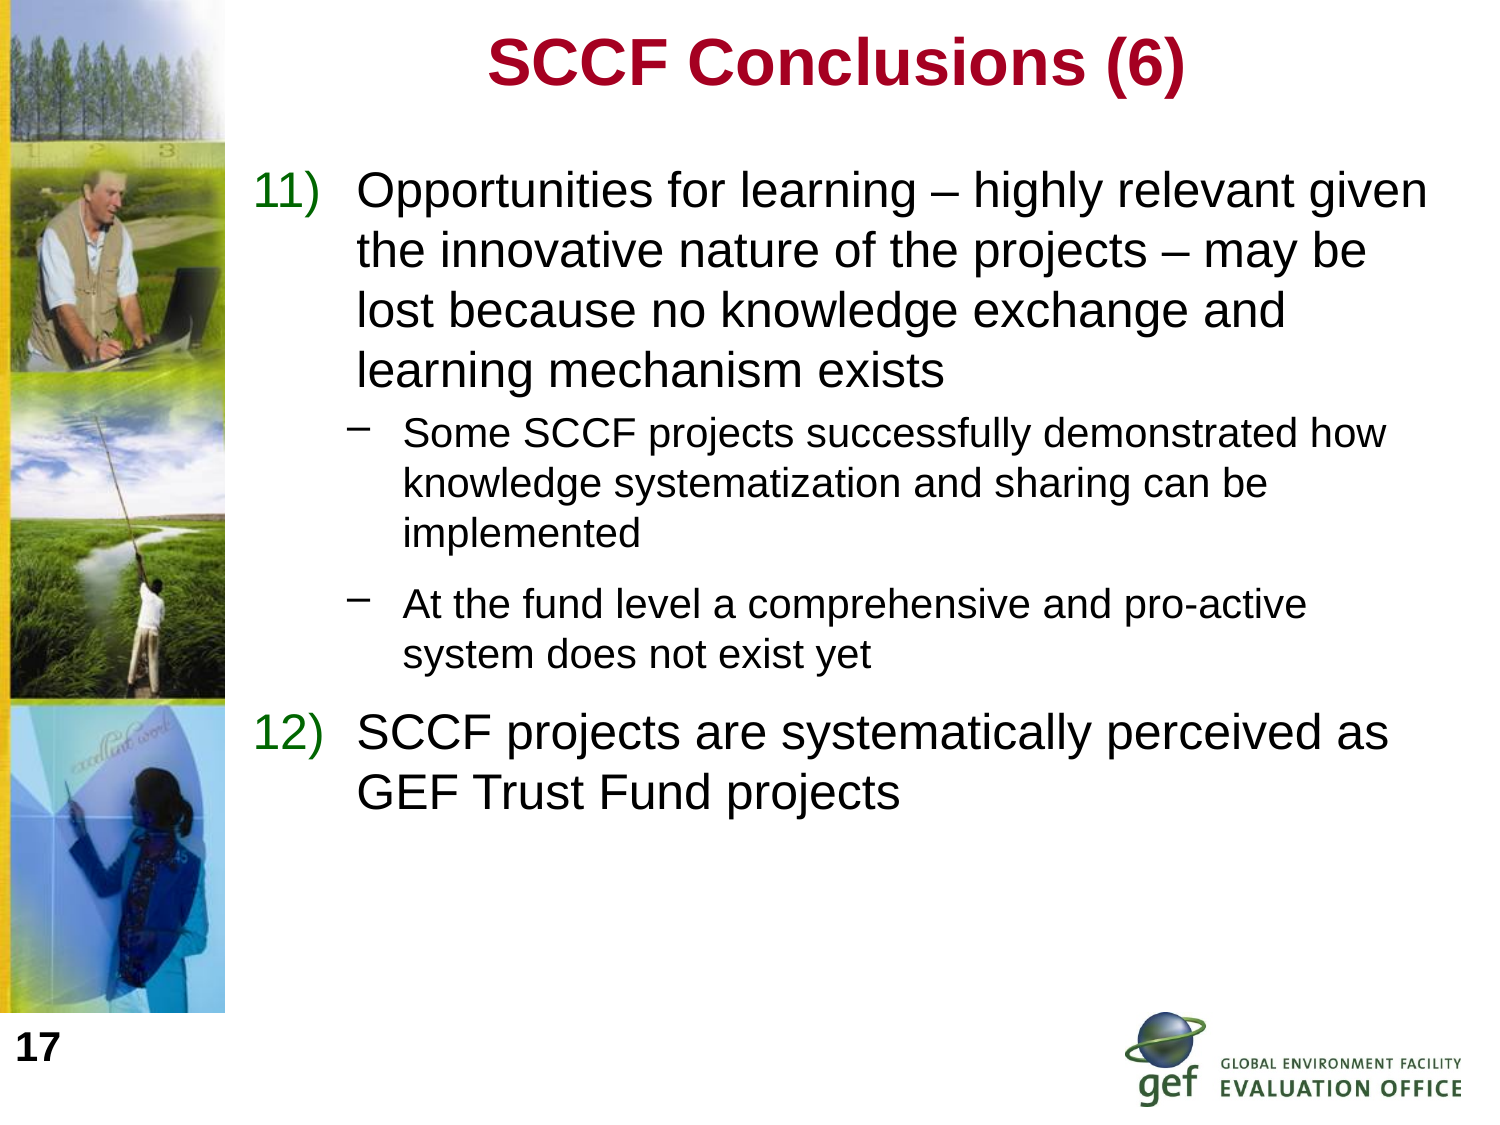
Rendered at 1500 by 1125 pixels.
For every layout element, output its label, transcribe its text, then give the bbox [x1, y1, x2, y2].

picture [1125, 1012, 1461, 1107]
slide_number 17 [0, 1012, 151, 1101]
title SCCF Conclusions (6) [174, 0, 1500, 118]
list Opportunities for learning – highly relevant given the innovative nature of the projects – may be lost because no knowledge exchange and learning mechanism exists Some SCCF projects successfully demonstrated how knowledge systematization and sharing can be implemented At the fund level a comprehensive and pro-active system does not exist yet SCCF projects are systematically perceived as GEF Trust Fund projects [237, 149, 1463, 1001]
picture [0, 0, 225, 1013]
